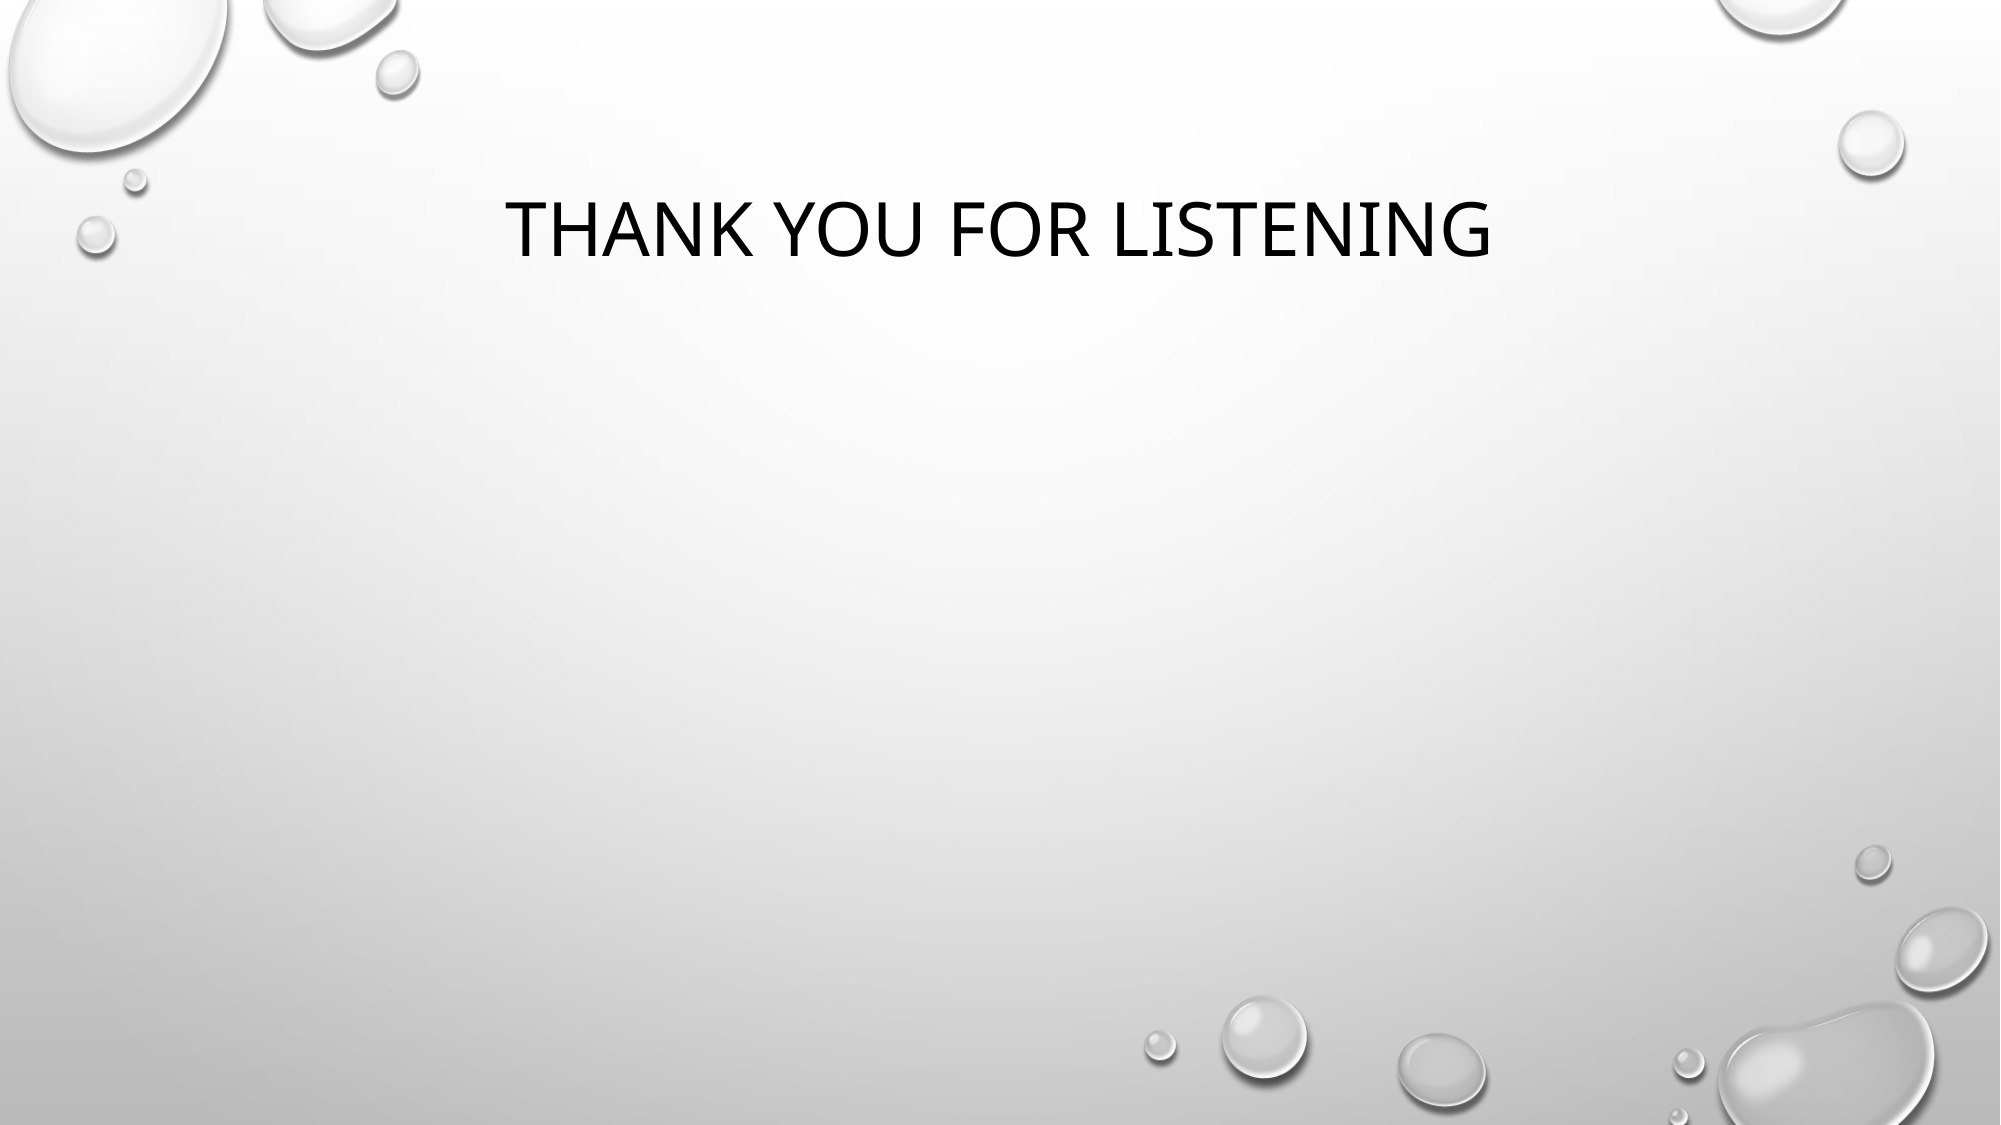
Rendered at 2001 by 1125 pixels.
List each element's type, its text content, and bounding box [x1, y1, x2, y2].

title Thank you for listening [149, 101, 1851, 364]
picture [0, 0, 2000, 1125]
